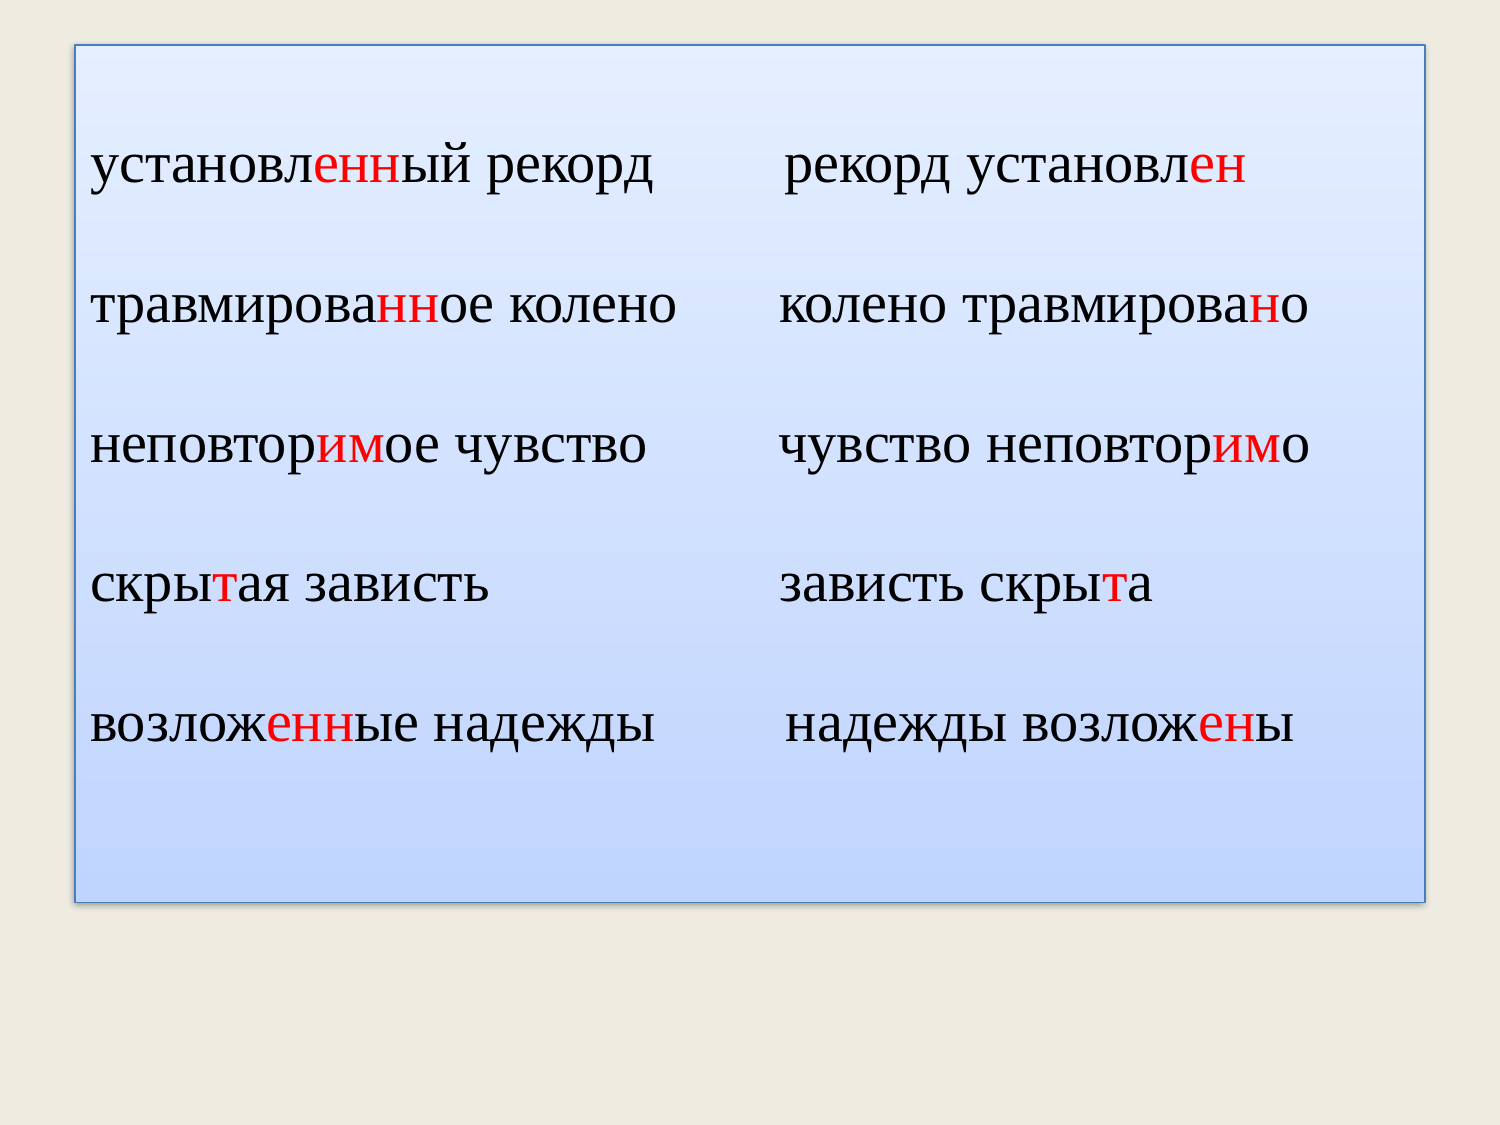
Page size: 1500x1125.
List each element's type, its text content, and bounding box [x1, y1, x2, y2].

title установленный рекорд рекорд установлен травмированное колено колено травмировано неповторимое чувство чувство неповторимо скрытая зависть зависть скрыта возложенные надежды надежды возложены [74, 44, 1426, 903]
